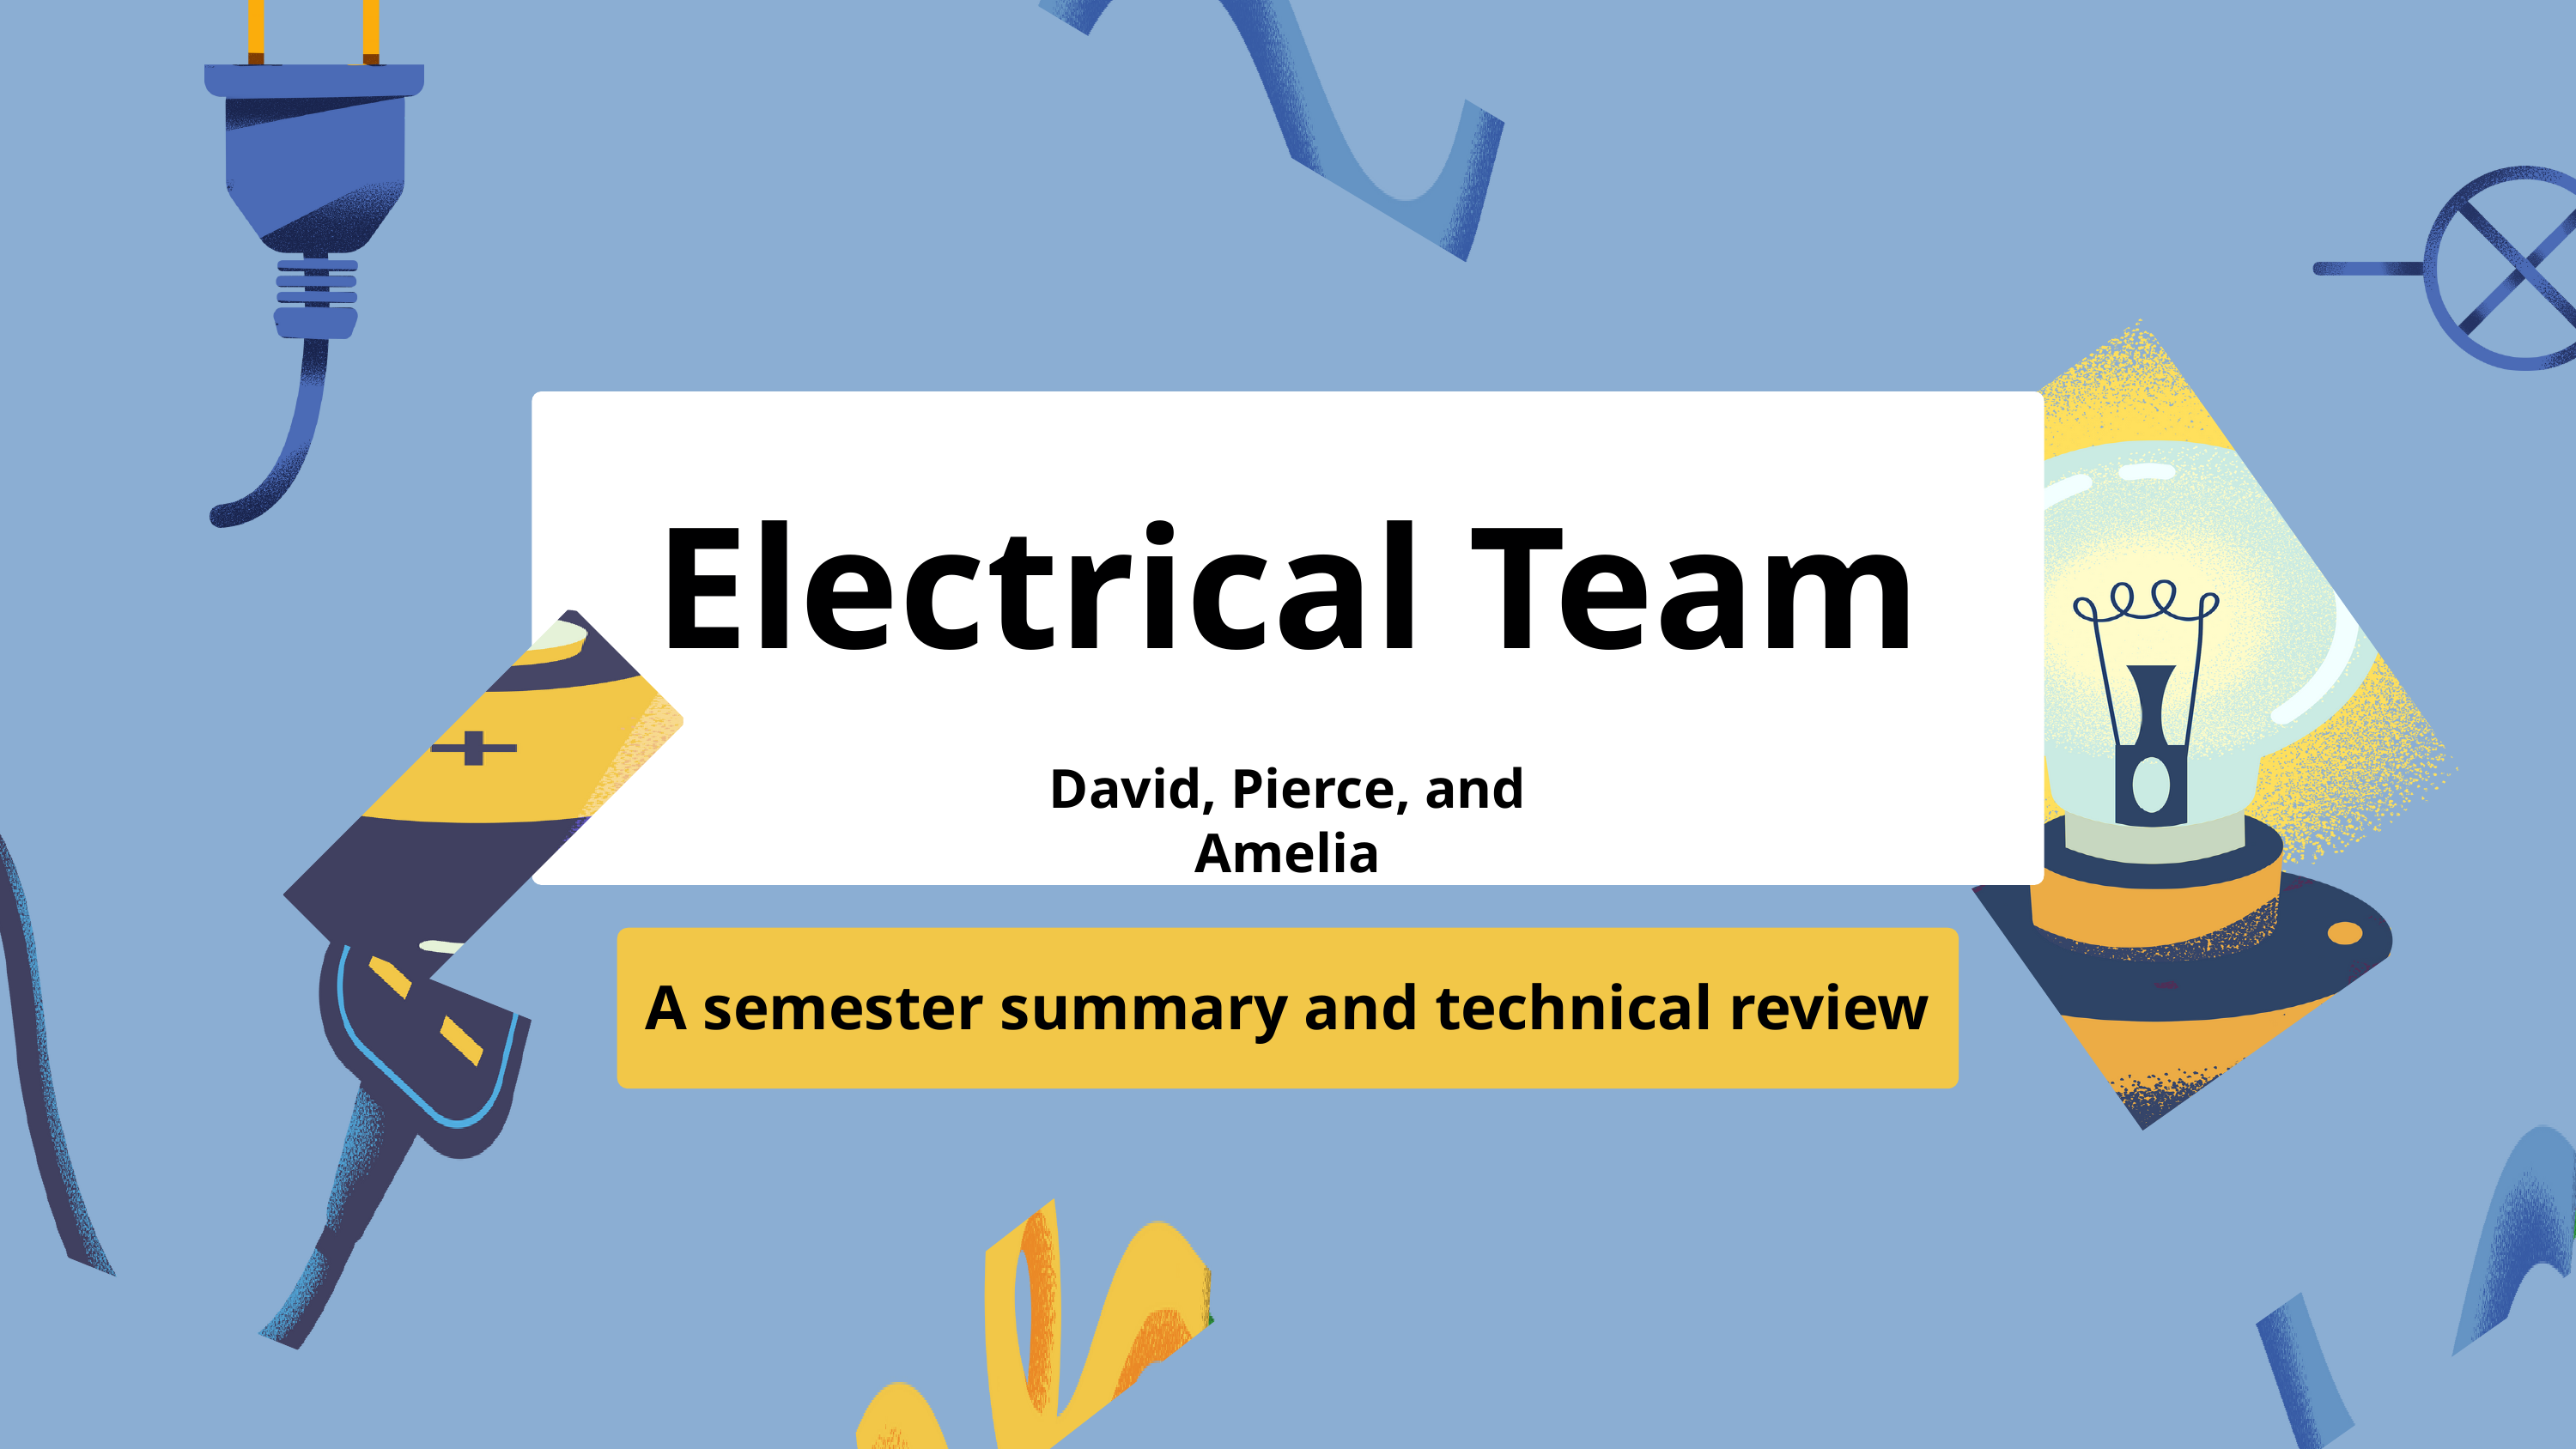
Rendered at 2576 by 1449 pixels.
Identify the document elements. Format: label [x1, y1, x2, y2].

text_box [204, 0, 424, 528]
text_box [1028, 0, 1718, 371]
text_box [731, 1110, 1288, 1449]
text_box [283, 651, 526, 979]
text_box [1975, 318, 2525, 1131]
text_box [617, 927, 1959, 1089]
text_box [532, 391, 2044, 886]
text_box [2078, 1098, 2576, 1449]
text_box [0, 805, 562, 1397]
text_box [2312, 166, 2576, 371]
